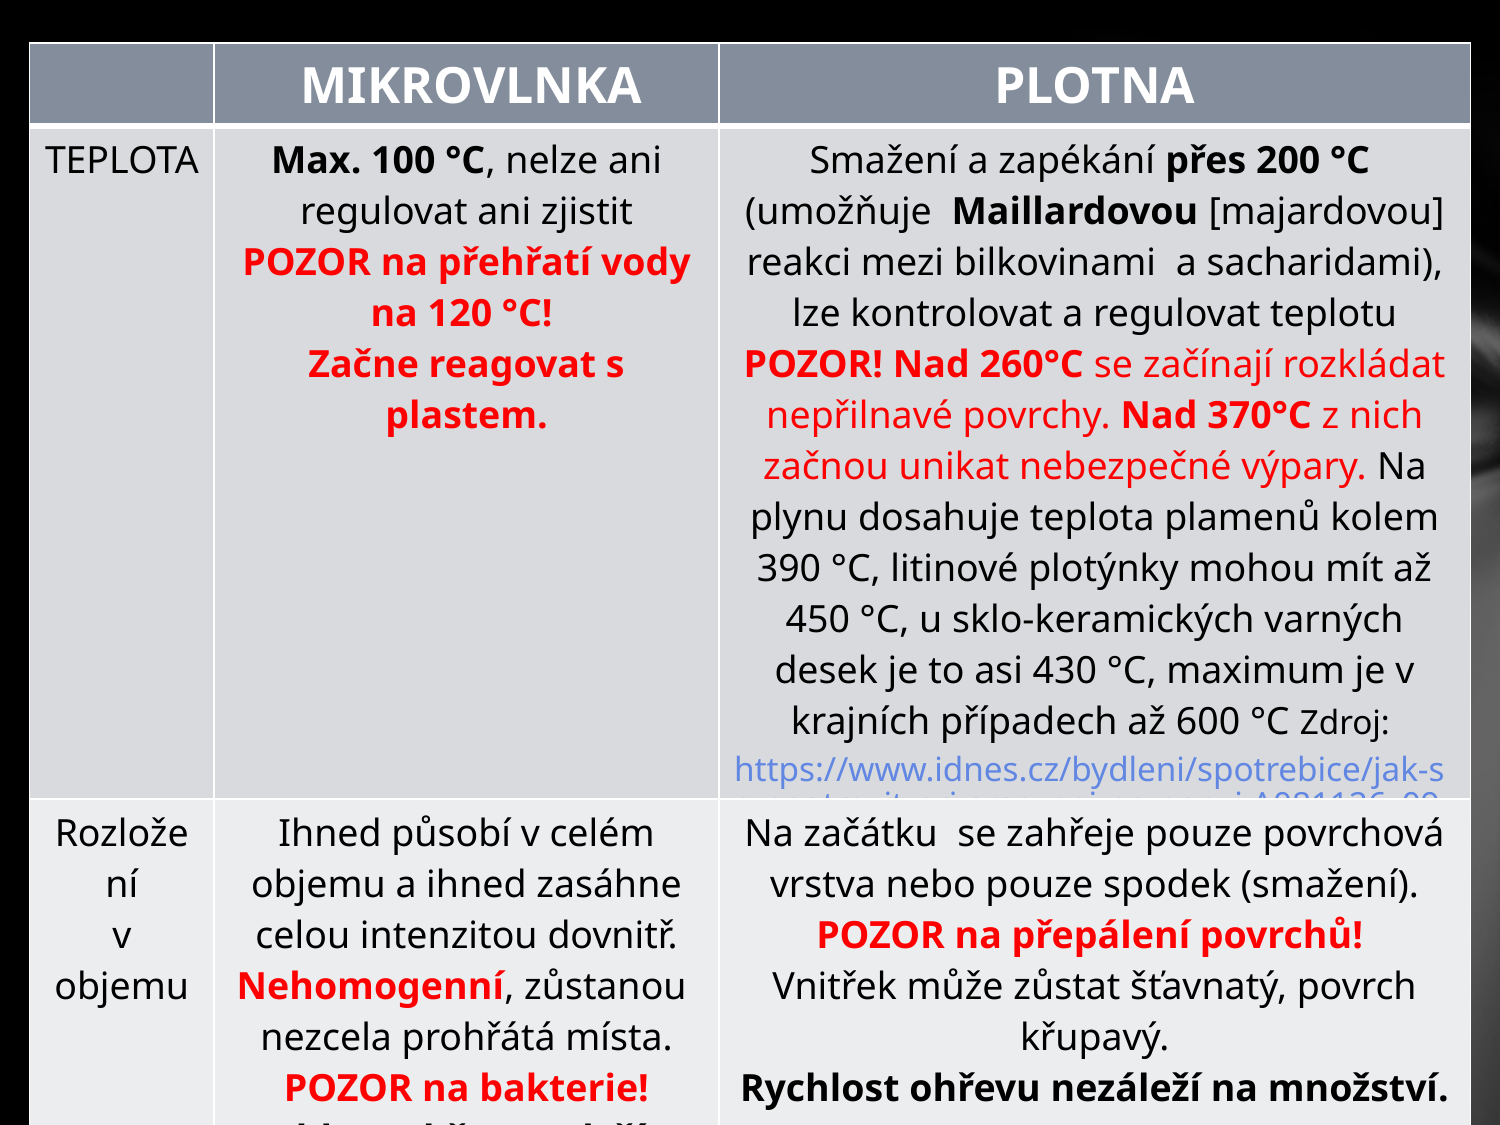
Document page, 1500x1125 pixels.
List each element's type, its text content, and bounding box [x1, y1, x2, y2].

table_cell Rozložení v objemu [30, 800, 213, 1125]
table_cell Ihned působí v celém objemu a ihned zasáhne celou intenzitou dovnitř. Nehomogenní, zůstanou nezcela prohřátá místa. POZOR na bakterie! Rychlost ohřevu zaleží na množství. [215, 800, 718, 1125]
table_header PLOTNA [720, 44, 1470, 123]
table_cell Na začátku se zahřeje pouze povrchová vrstva nebo pouze spodek (smažení). POZOR na přepálení povrchů! Vnitřek může zůstat šťavnatý, povrch křupavý. Rychlost ohřevu nezáleží na množství. [720, 800, 1470, 1125]
table_header MIKROVLNKA [215, 44, 718, 123]
table_cell Smažení a zapékání přes 200 °C (umožňuje Maillardovou [majardovou] reakci mezi bilkovinami a sacharidami), lze kontrolovat a regulovat teplotu POZOR! Nad 260°C se začínají rozkládat nepřilnavé povrchy. Nad 370°C z nich začnou unikat nebezpečné výpary. Na plynu dosahuje teplota plamenů kolem 390 °C, litinové plotýnky mohou mít až 450 °C, u sklo-keramických varných desek je to asi 430 °C, maximum je v krajních případech až 600 °C Zdroj: https://www.idnes.cz/bydleni/spotrebice/jak-se-neotravit-pri-smazeni-na-panvi.A081126_095402_kuchyne_rez [720, 129, 1470, 798]
table_cell TEPLOTA [30, 129, 213, 798]
table_cell Max. 100 °C, nelze ani regulovat ani zjistit POZOR na přehřatí vody na 120 °C! Začne reagovat s plastem. [215, 129, 718, 798]
table_header [30, 44, 213, 123]
